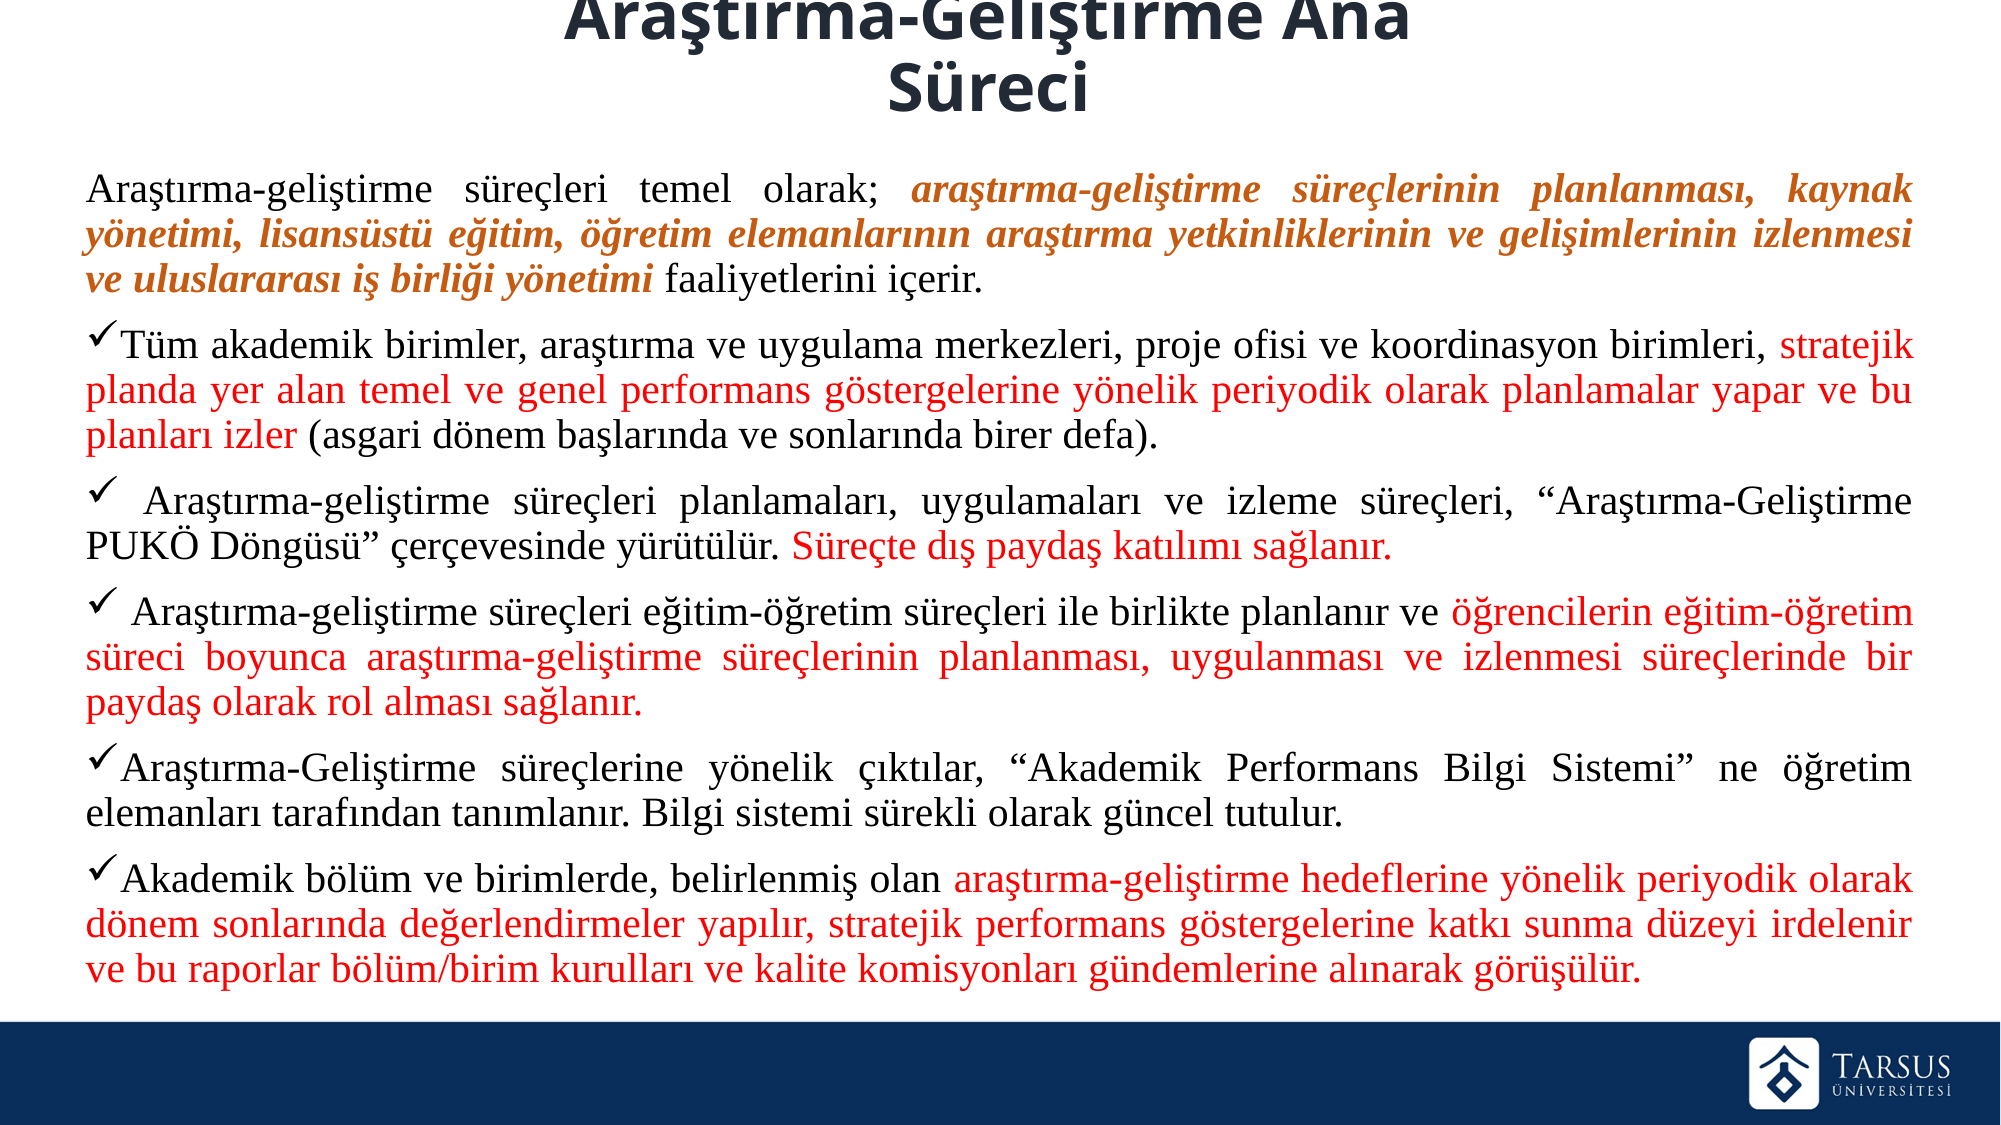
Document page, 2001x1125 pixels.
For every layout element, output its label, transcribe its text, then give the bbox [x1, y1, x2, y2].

picture [0, 0, 2001, 1125]
text_box Araştırma-Geliştirme Ana Süreci [535, 48, 1443, 134]
text_box Araştırma-geliştirme süreçleri temel olarak; araştırma-geliştirme süreçlerinin planlanması, kaynak yönetimi, lisansüstü eğitim, öğretim elemanlarının araştırma yetkinliklerinin ve gelişimlerinin izlenmesi ve uluslararası iş birliği yönetimi faaliyetlerini içerir. Tüm akademik birimler, araştırma ve uygulama merkezleri, proje ofisi ve koordinasyon birimleri, stratejik planda yer alan temel ve genel performans göstergelerine yönelik periyodik olarak planlamalar yapar ve bu planları izler (asgari dönem başlarında ve sonlarında birer defa). Araştırma-geliştirme süreçleri planlamaları, uygulamaları ve izleme süreçleri, “Araştırma-Geliştirme PUKÖ Döngüsü” çerçevesinde yürütülür. Süreçte dış paydaş katılımı sağlanır. Araştırma-geliştirme süreçleri eğitim-öğretim süreçleri ile birlikte planlanır ve öğrencilerin eğitim-öğretim süreci boyunca araştırma-geliştirme süreçlerinin planlanması, uygulanması ve izlenmesi süreçlerinde bir paydaş olarak rol alması sağlanır. Araştırma-Geliştirme süreçlerine yönelik çıktılar, “Akademik Performans Bilgi Sistemi” ne öğretim elemanları tarafından tanımlanır. Bilgi sistemi sürekli olarak güncel tutulur. Akademik bölüm ve birimlerde, belirlenmiş olan araştırma-geliştirme hedeflerine yönelik periyodik olarak dönem sonlarında değerlendirmeler yapılır, stratejik performans göstergelerine katkı sunma düzeyi irdelenir ve bu raporlar bölüm/birim kurulları ve kalite komisyonları gündemlerine alınarak görüşülür. [70, 159, 1930, 1019]
